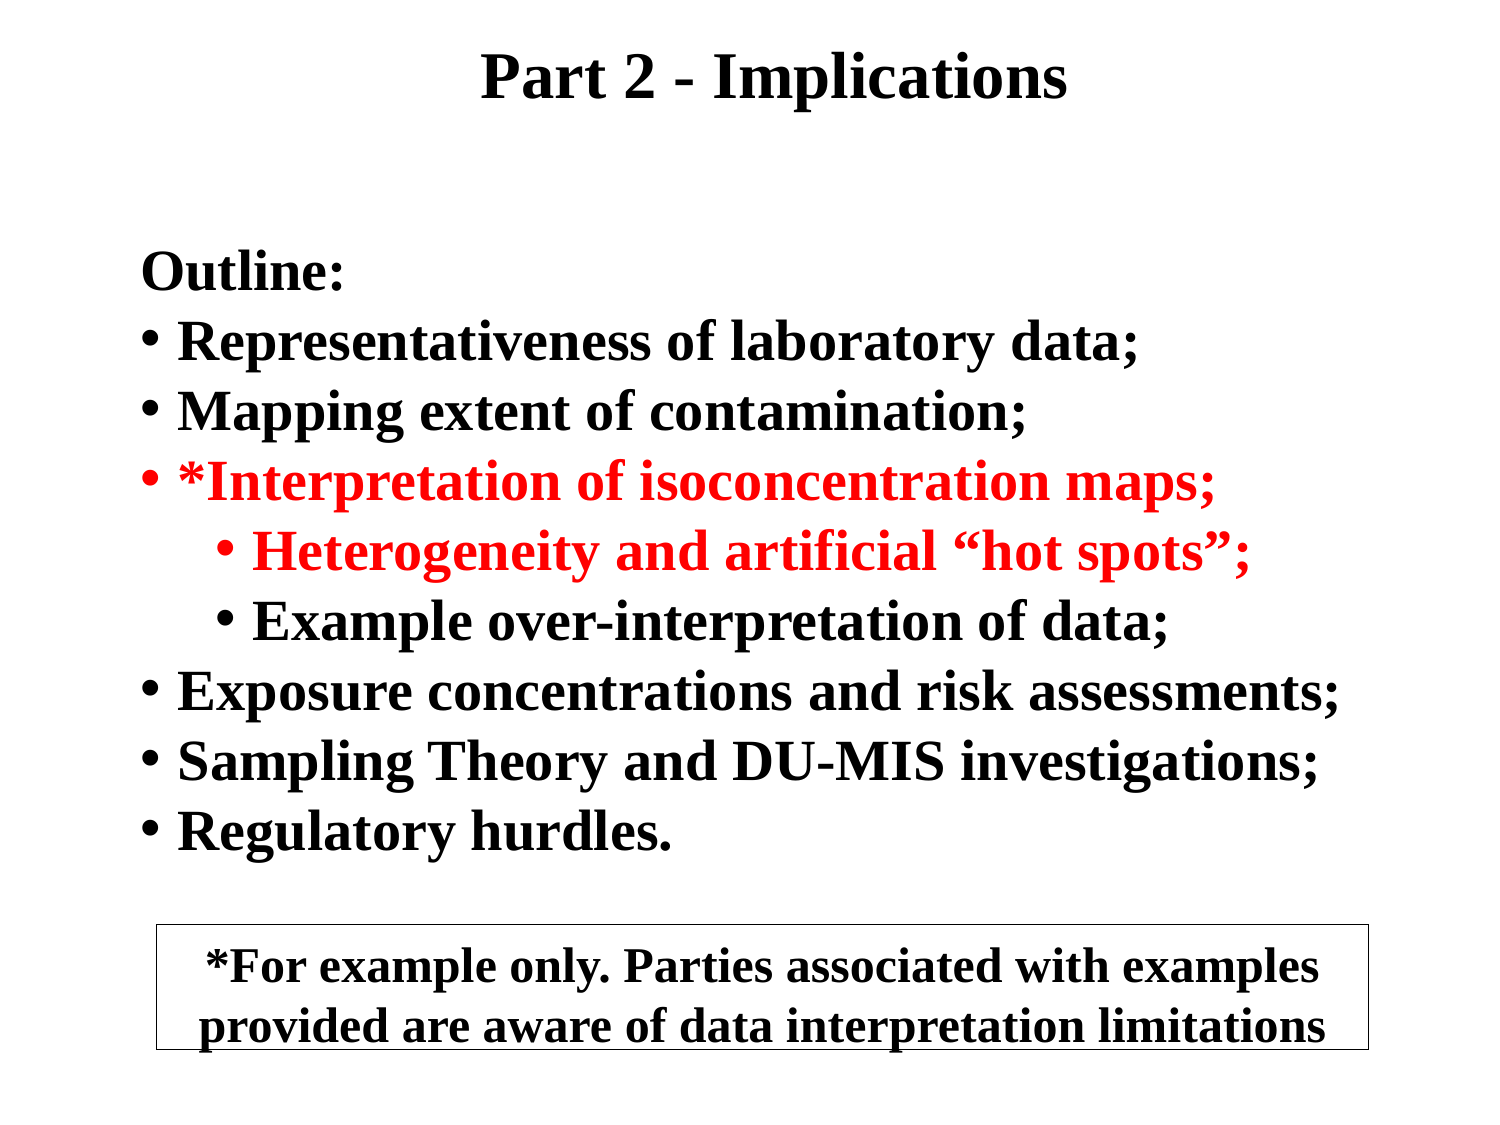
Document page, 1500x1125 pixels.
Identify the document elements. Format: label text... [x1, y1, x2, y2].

text_box Outline: Representativeness of laboratory data; Mapping extent of contamination; *Interpretation of isoconcentration maps; Heterogeneity and artificial “hot spots”; Example over-interpretation of data; Exposure concentrations and risk assessments; Sampling Theory and DU-MIS investigations; Regulatory hurdles. [124, 224, 1400, 870]
text_box *For example only. Parties associated with examples provided are aware of data interpretation limitations [156, 924, 1369, 1050]
text_box Part 2 - Implications [137, 24, 1413, 150]
